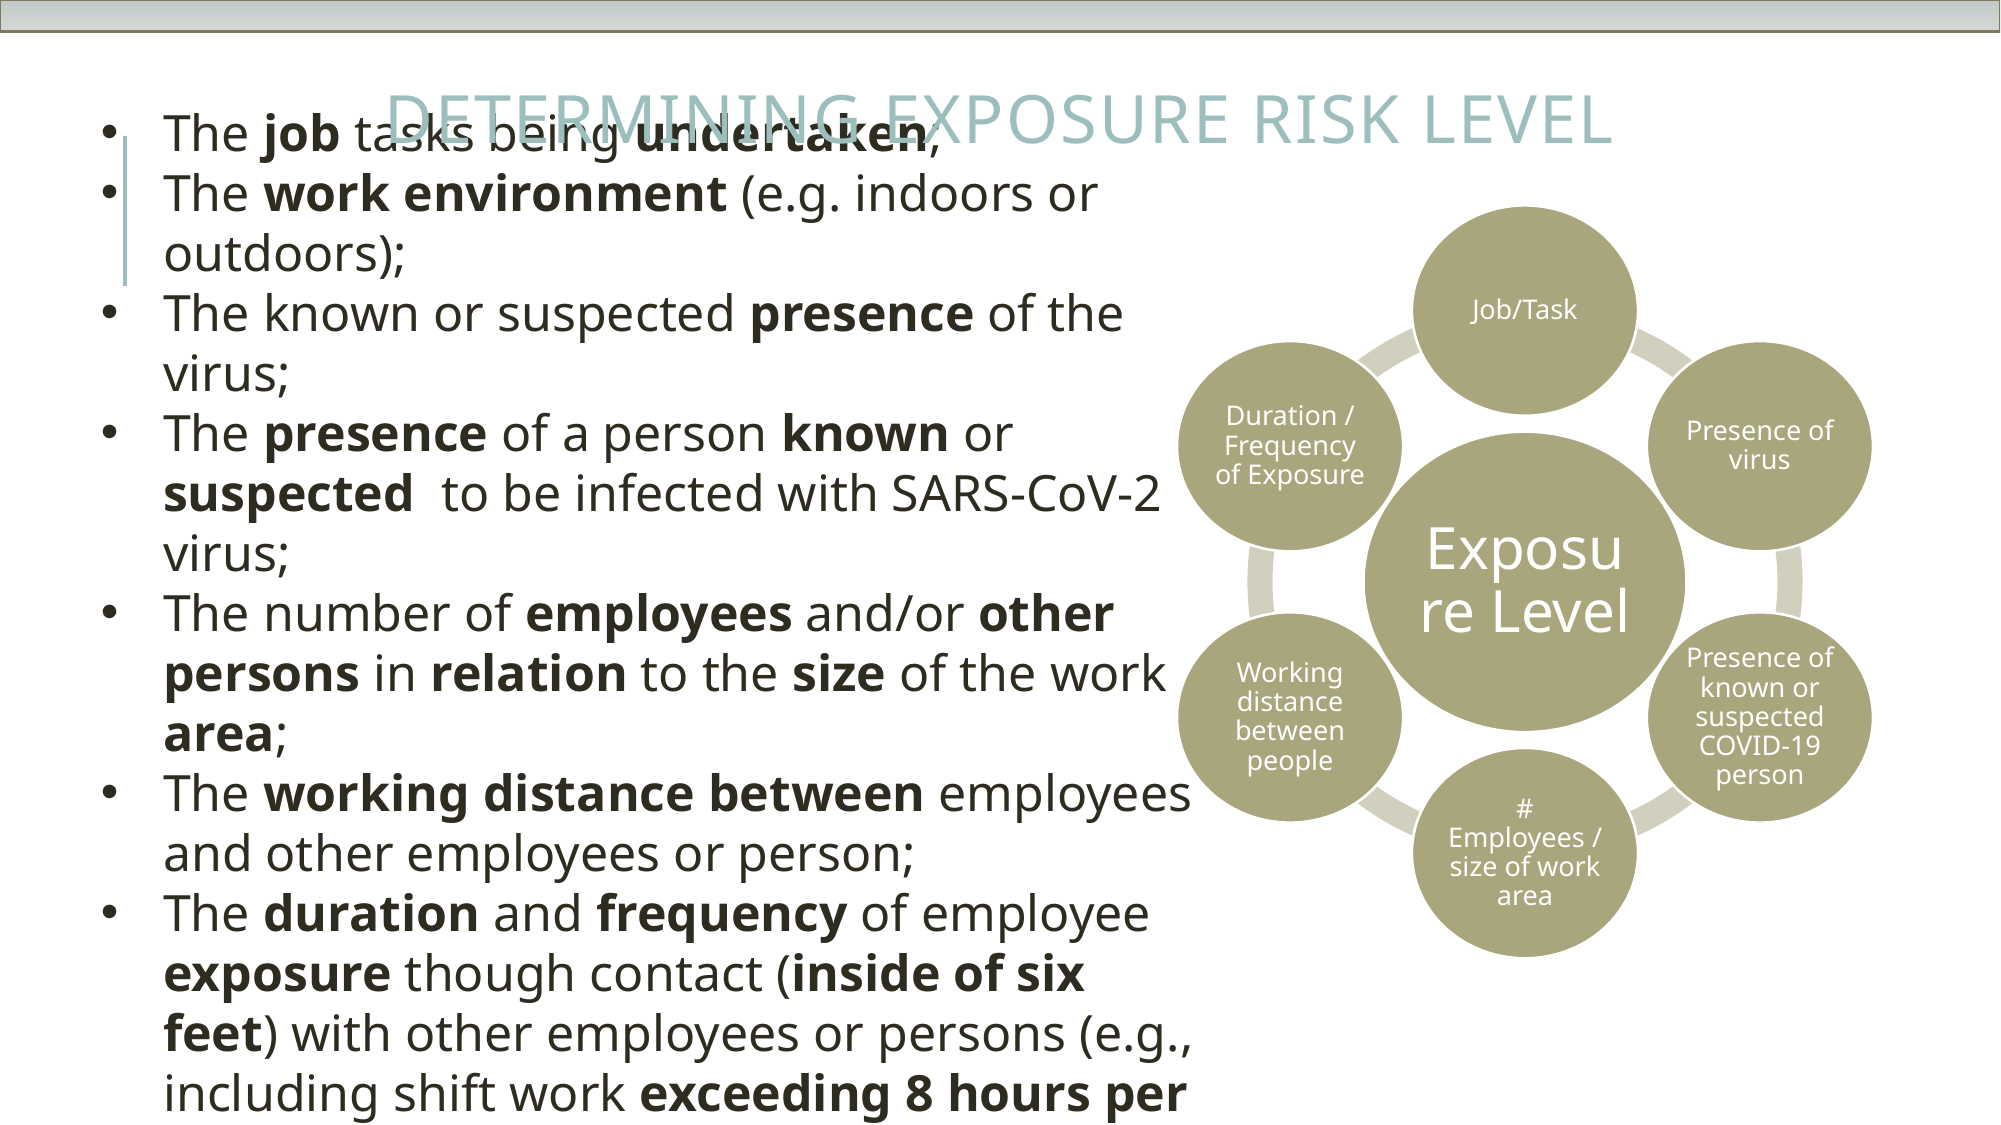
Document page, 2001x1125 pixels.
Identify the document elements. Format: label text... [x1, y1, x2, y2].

title Determining Exposure Risk Level [205, 76, 1795, 190]
text_box The job tasks being undertaken; The work environment (e.g. indoors or outdoors); The known or suspected presence of the virus; The presence of a person known or suspected to be infected with SARS-CoV-2 virus; The number of employees and/or other persons in relation to the size of the work area; The working distance between employees and other employees or person; The duration and frequency of employee exposure though contact (inside of six feet) with other employees or persons (e.g., including shift work exceeding 8 hours per day); [50, 257, 1233, 1077]
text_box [1049, 223, 2000, 941]
